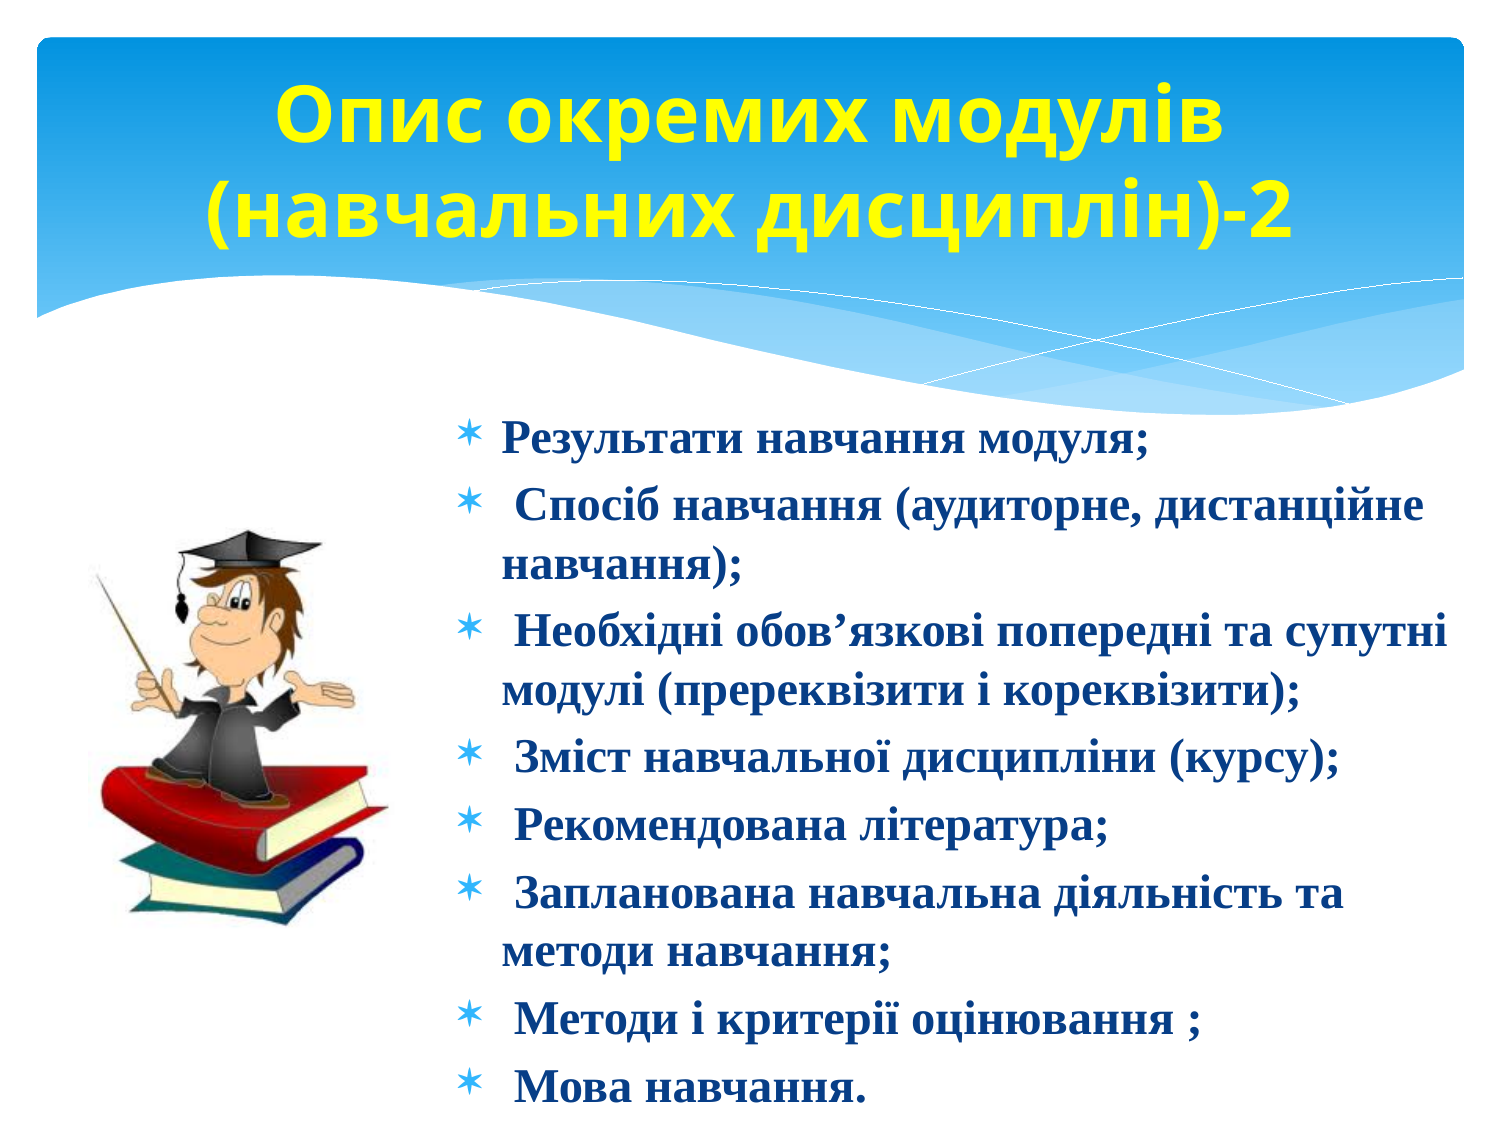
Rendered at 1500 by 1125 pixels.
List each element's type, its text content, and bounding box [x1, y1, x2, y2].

title Опис окремих модулів (навчальних дисциплін)-2 [75, 55, 1425, 261]
picture [88, 526, 395, 929]
list Результати навчання модуля; Спосіб навчання (аудиторне, дистанційне навчання); Необхідні обов’язкові попередні та супутні модулі (пререквізити і кореквізити); Зміст навчальної дисципліни (курсу); Рекомендована література; Запланована навчальна діяльність та методи навчання; Методи і критерії оцінювання ; Мова навчання. [442, 397, 1500, 1125]
